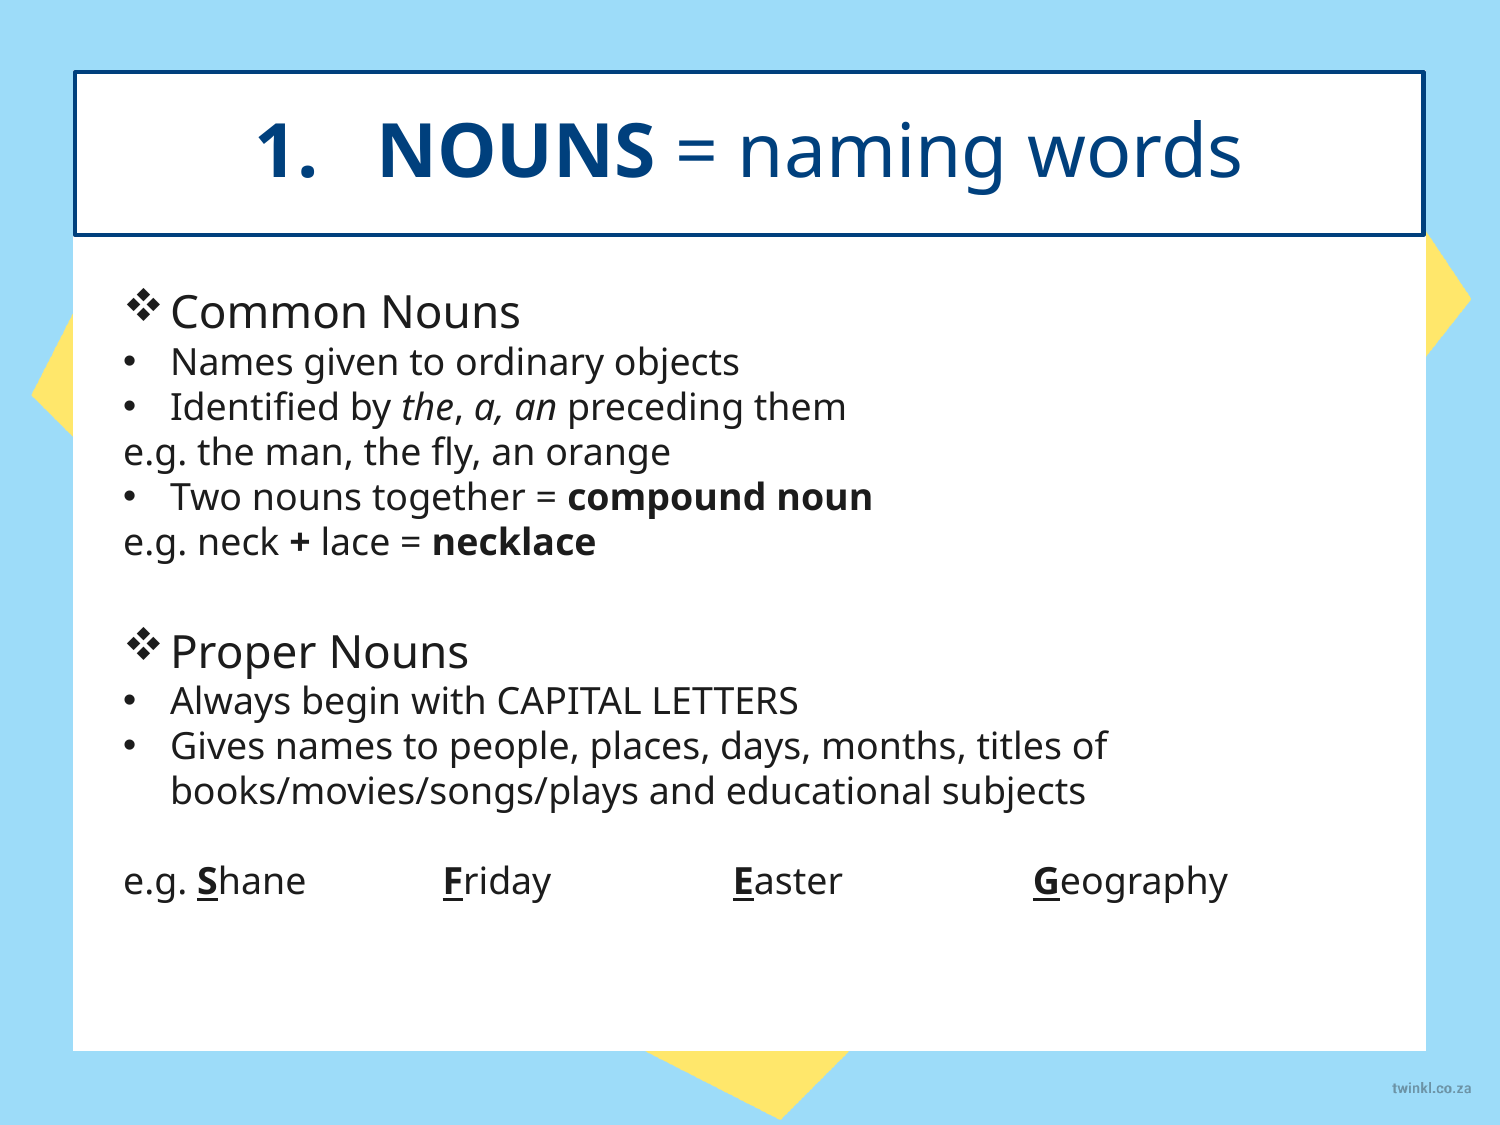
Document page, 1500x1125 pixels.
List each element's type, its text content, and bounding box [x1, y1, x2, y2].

picture [0, 0, 1500, 1125]
text_box NOUNS = naming words [74, 71, 1424, 235]
text_box Proper Nouns Always begin with CAPITAL LETTERS Gives names to people, places, days, months, titles of books/movies/songs/plays and educational subjects e.g. Shane Friday Easter Geography [123, 622, 1376, 903]
text_box Common Nouns Names given to ordinary objects Identified by the, a, an preceding them e.g. the man, the fly, an orange Two nouns together = compound noun e.g. neck + lace = necklace [123, 282, 1376, 563]
